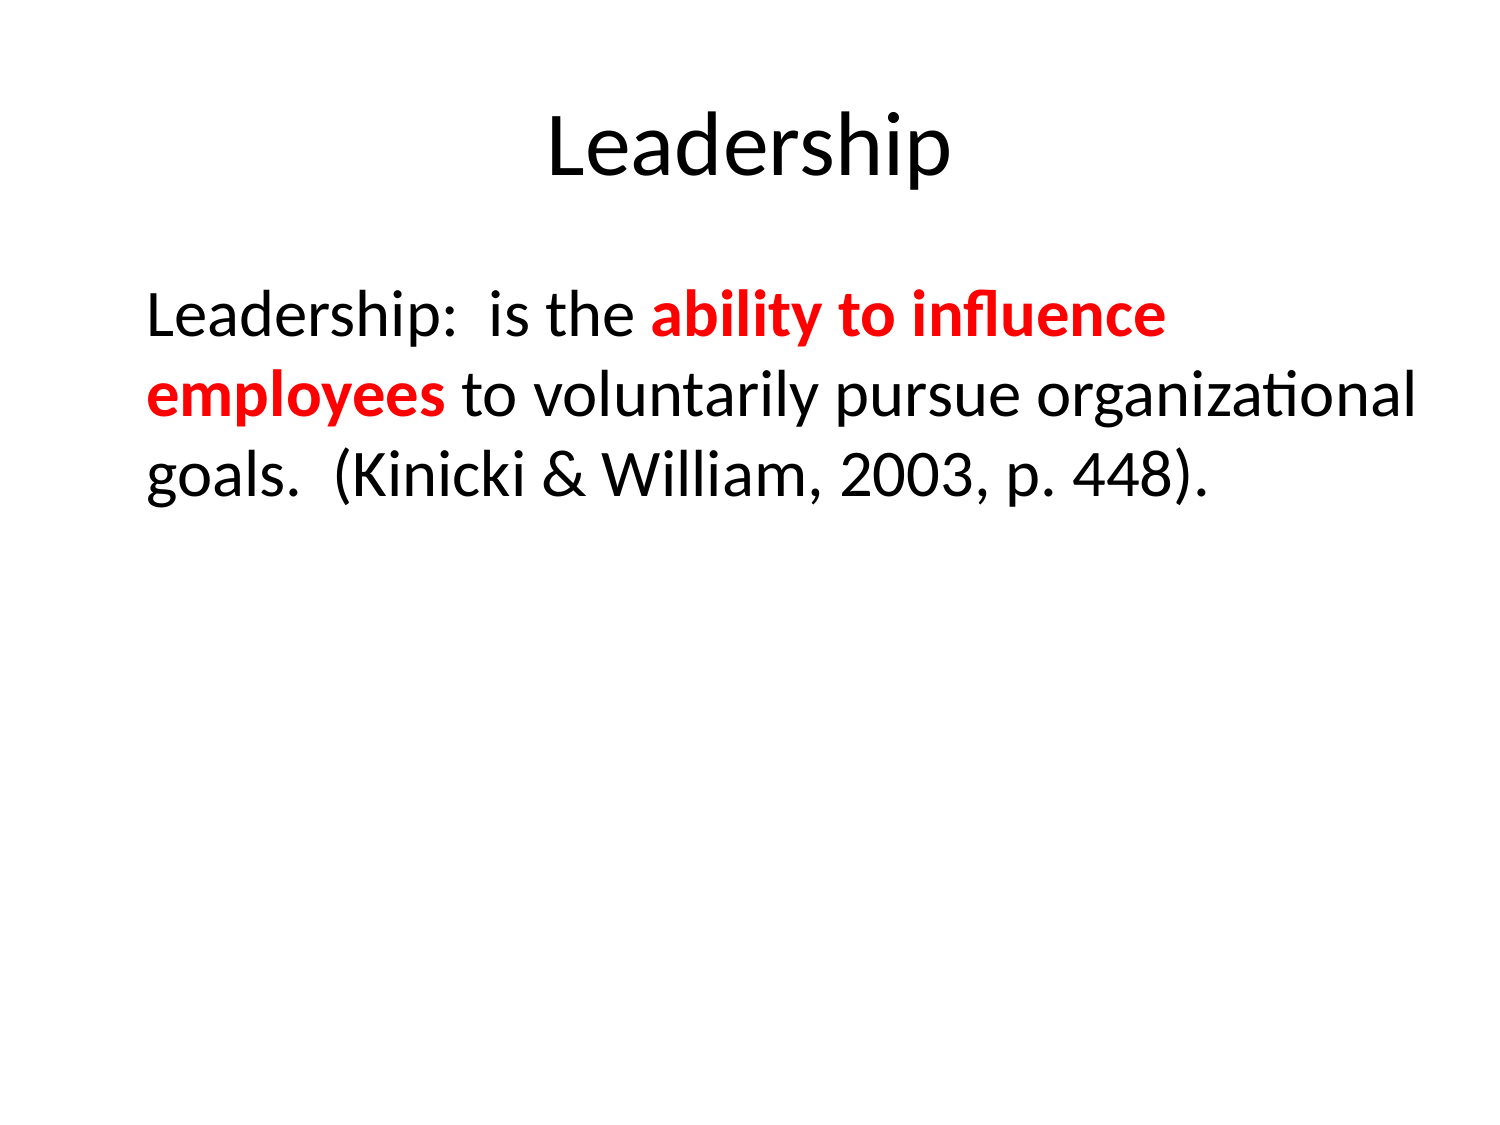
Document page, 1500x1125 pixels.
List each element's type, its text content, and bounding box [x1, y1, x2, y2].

title Leadership [75, 45, 1425, 233]
list Leadership: is the ability to influence employees to voluntarily pursue organizational goals. (Kinicki & William, 2003, p. 448). [75, 262, 1450, 1005]
